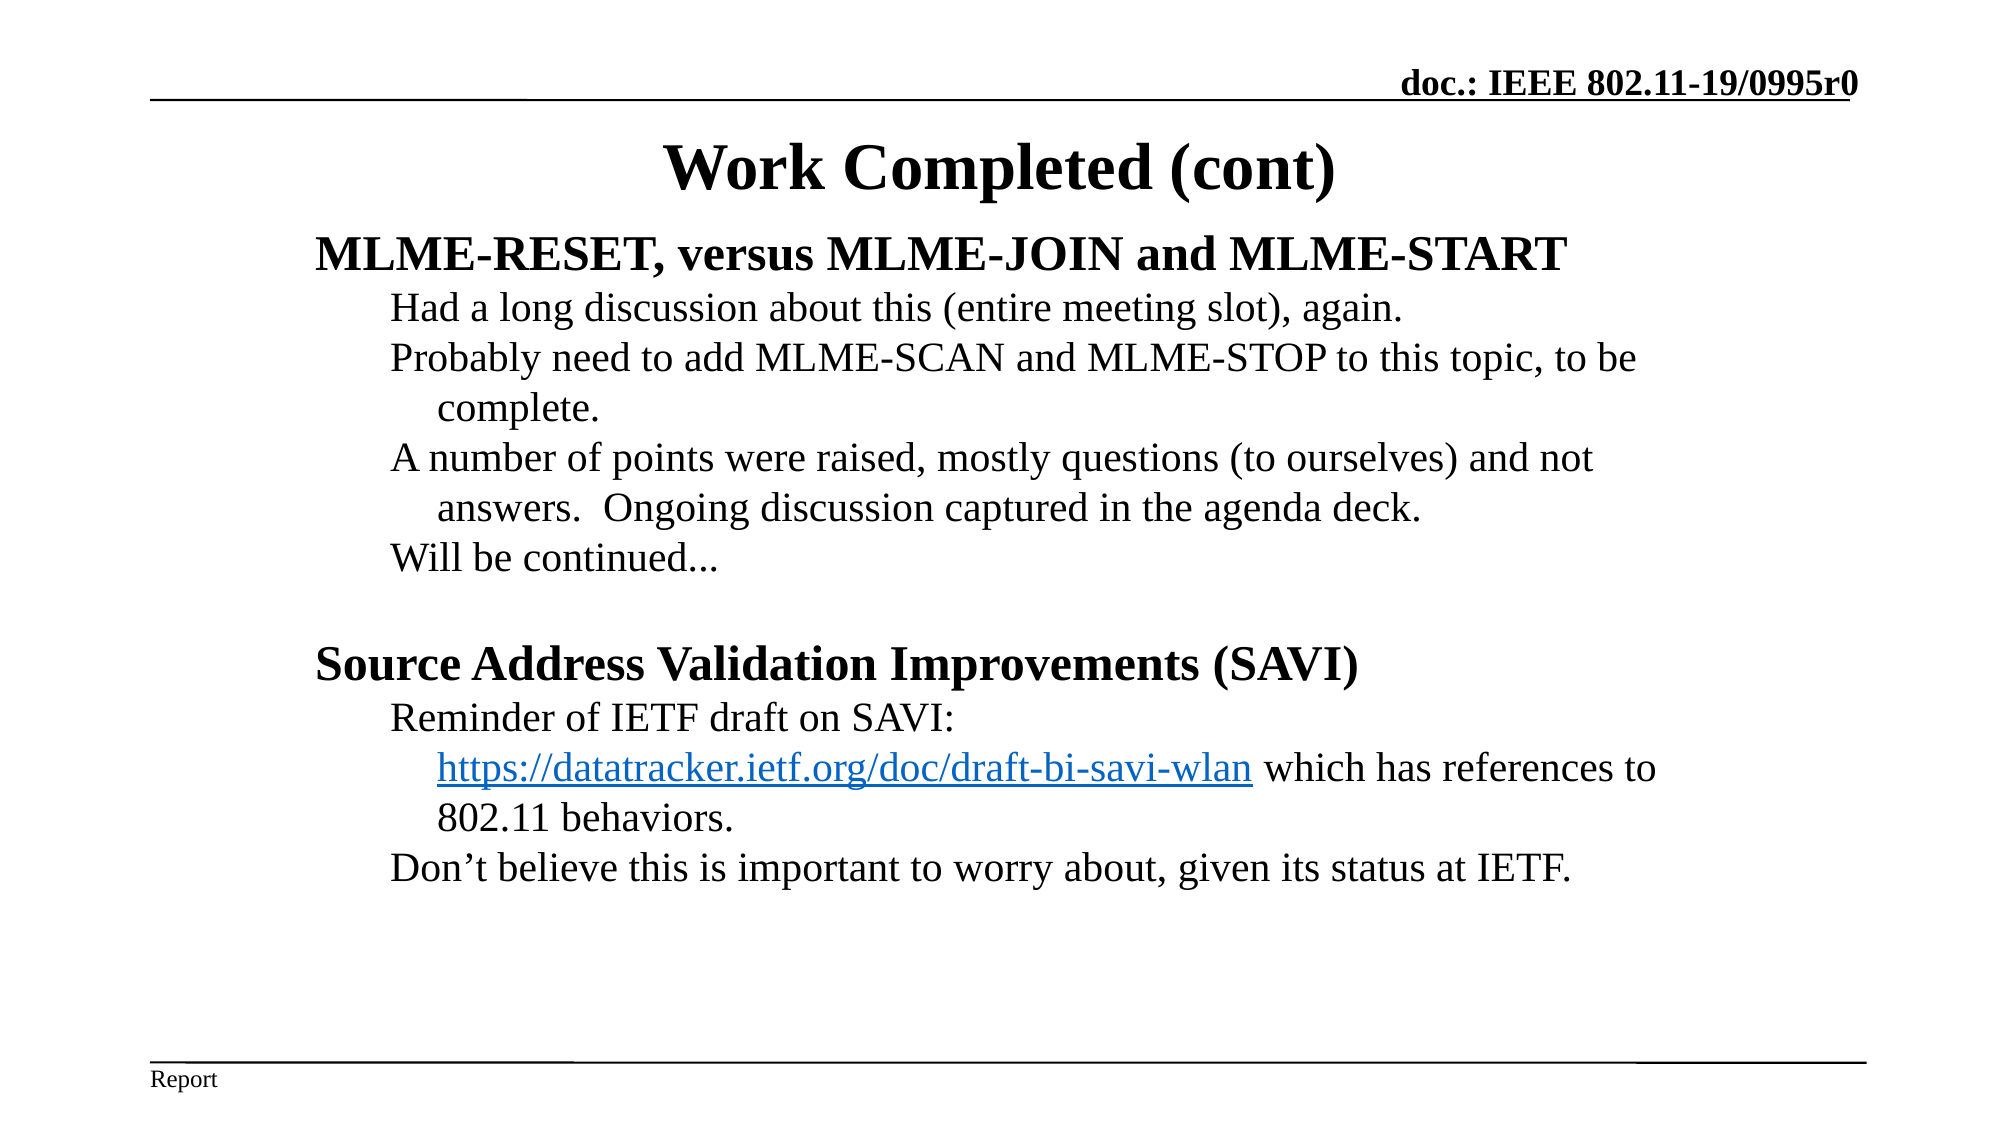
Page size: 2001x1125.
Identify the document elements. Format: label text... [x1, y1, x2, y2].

list MLME-RESET, versus MLME-JOIN and MLME-START Had a long discussion about this (entire meeting slot), again. Probably need to add MLME-SCAN and MLME-STOP to this topic, to be complete. A number of points were raised, mostly questions (to ourselves) and not answers. Ongoing discussion captured in the agenda deck. Will be continued... Source Address Validation Improvements (SAVI) Reminder of IETF draft on SAVI: https://datatracker.ietf.org/doc/draft-bi-savi-wlan which has references to 802.11 behaviors. Don’t believe this is important to worry about, given its status at IETF. [299, 212, 1701, 1013]
title Work Completed (cont) [362, 112, 1638, 212]
